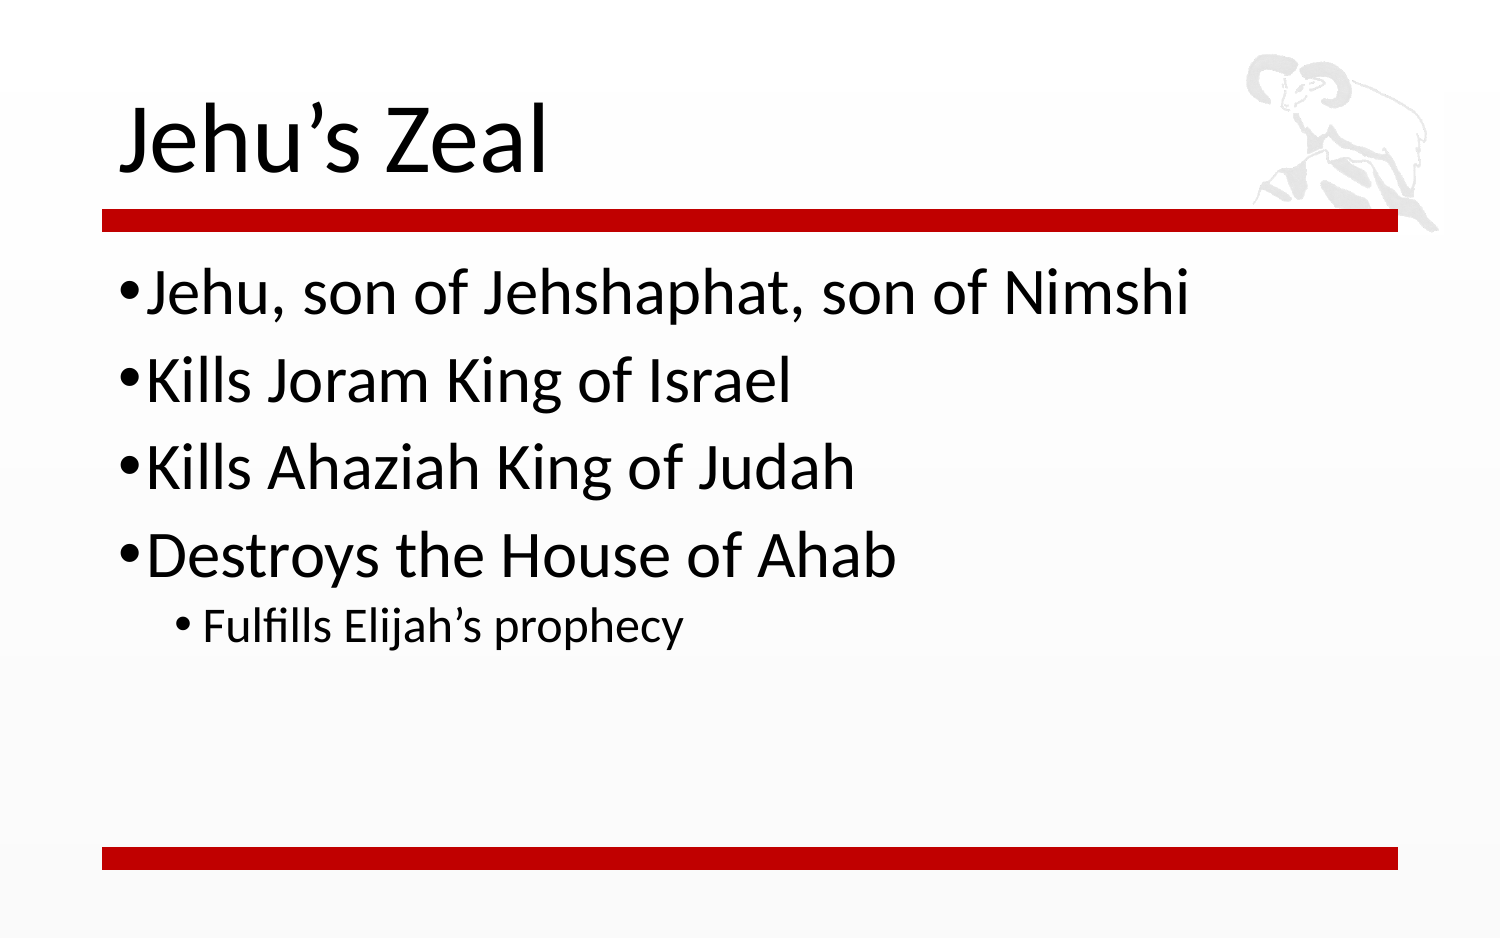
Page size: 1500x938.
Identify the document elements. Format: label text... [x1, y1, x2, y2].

title Jehu’s Zeal [103, 49, 1397, 232]
list Jehu, son of Jehshaphat, son of Nimshi Kills Joram King of Israel Kills Ahaziah King of Judah Destroys the House of Ahab Fulfills Elijah’s prophecy [103, 249, 1397, 845]
